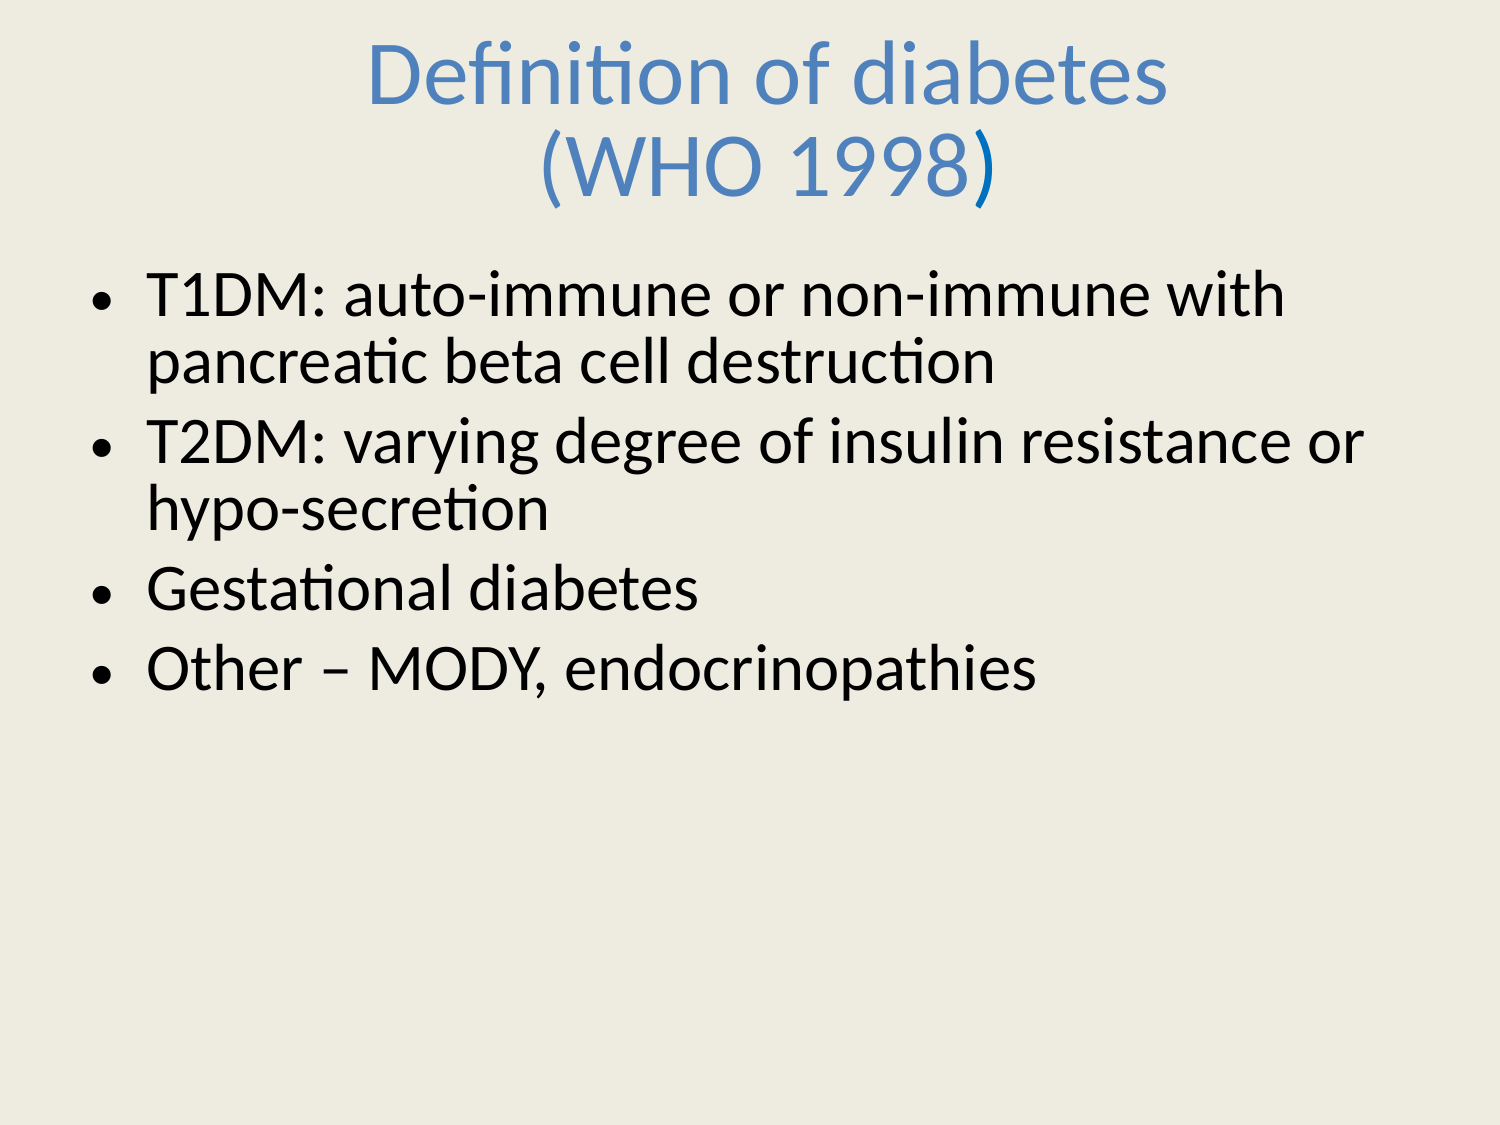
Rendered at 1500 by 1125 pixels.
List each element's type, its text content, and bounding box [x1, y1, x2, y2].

list T1DM: auto-immune or non-immune with pancreatic beta cell destruction T2DM: varying degree of insulin resistance or hypo-secretion Gestational diabetes Other – MODY, endocrinopathies [75, 259, 1425, 1051]
title Definition of diabetes (WHO 1998) [90, 17, 1447, 237]
